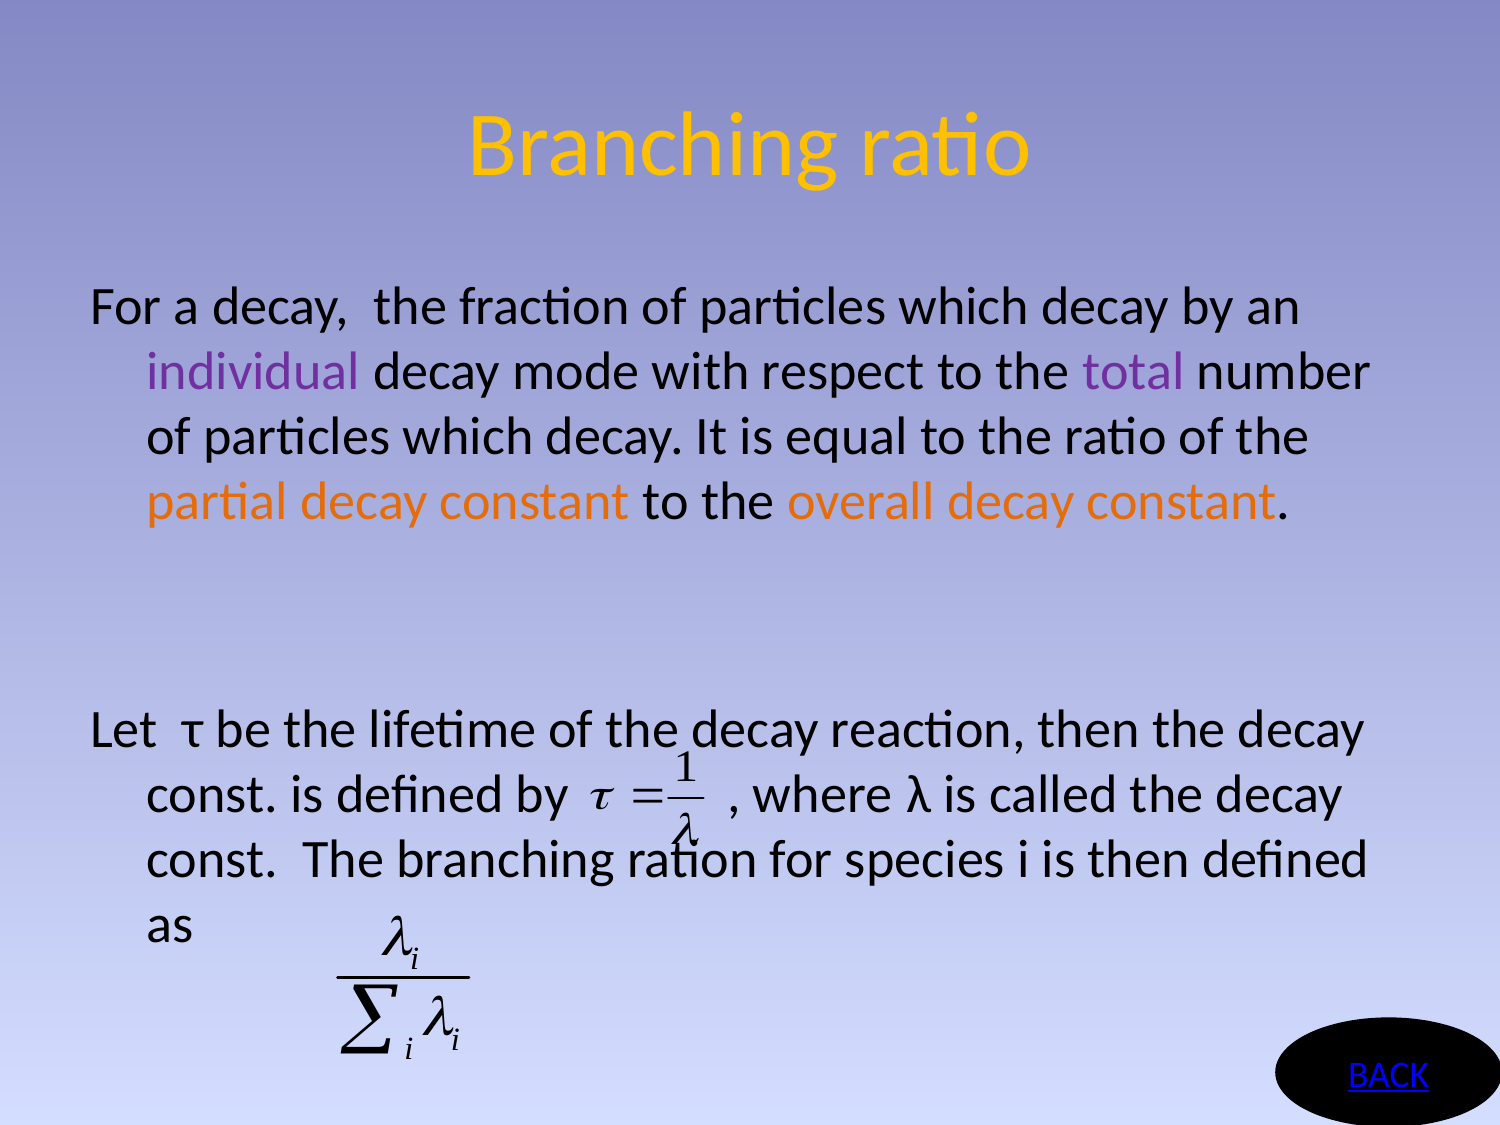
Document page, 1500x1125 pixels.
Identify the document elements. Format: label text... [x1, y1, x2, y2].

text_box BACK [1275, 1017, 1500, 1125]
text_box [327, 902, 479, 1072]
list For a decay, the fraction of particles which decay by an individual decay mode with respect to the total number of particles which decay. It is equal to the ratio of the partial decay constant to the overall decay constant. Let τ be the lifetime of the decay reaction, then the decay const. is defined by , where λ is called the decay const. The branching ration for species i is then defined as [75, 262, 1425, 1005]
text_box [585, 738, 716, 855]
title Branching ratio [75, 45, 1425, 233]
